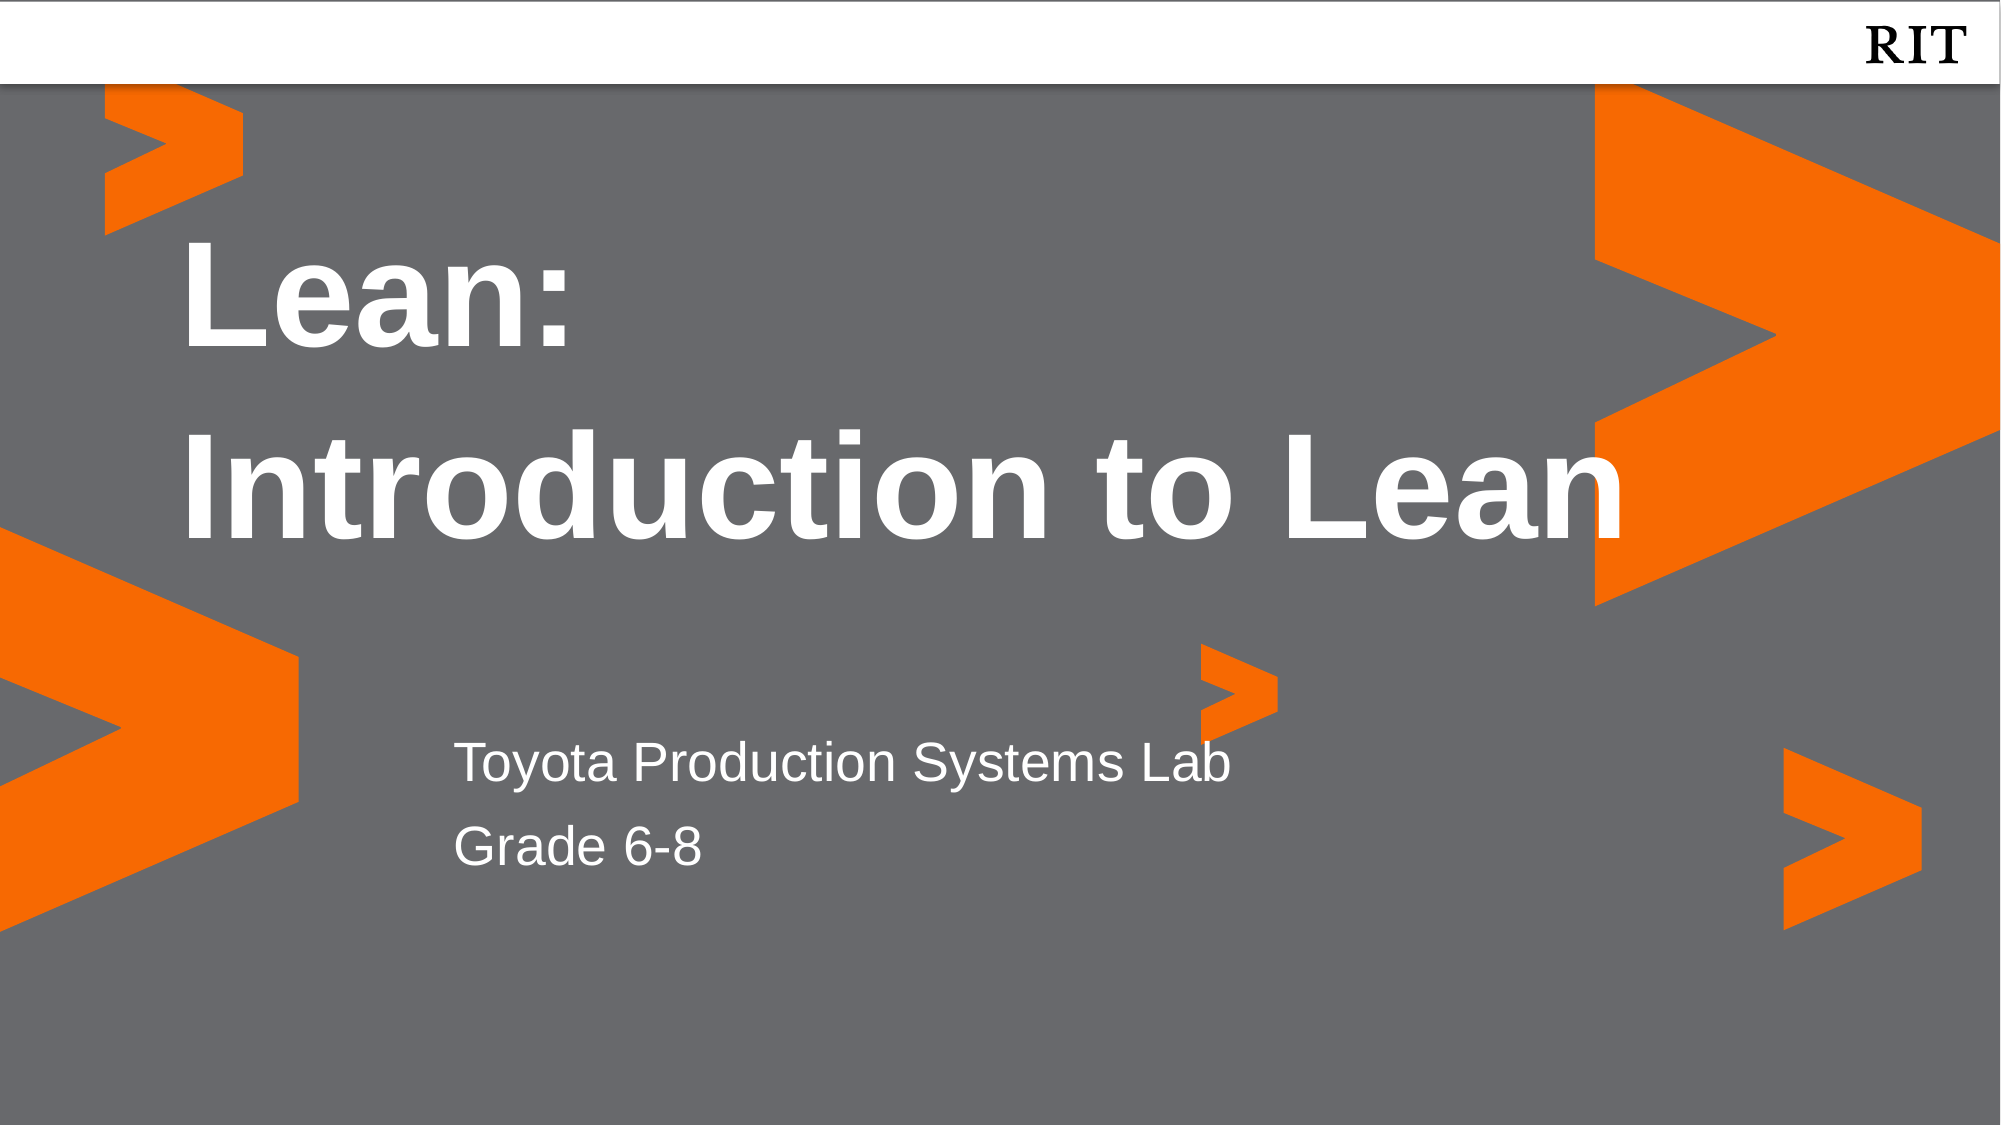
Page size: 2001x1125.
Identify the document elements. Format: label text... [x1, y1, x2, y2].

picture [1861, 17, 1970, 72]
list Grade 6-8 [439, 802, 1707, 893]
list Lean: Introduction to Lean [165, 209, 1831, 714]
list Toyota Production Systems Lab [439, 719, 1707, 798]
